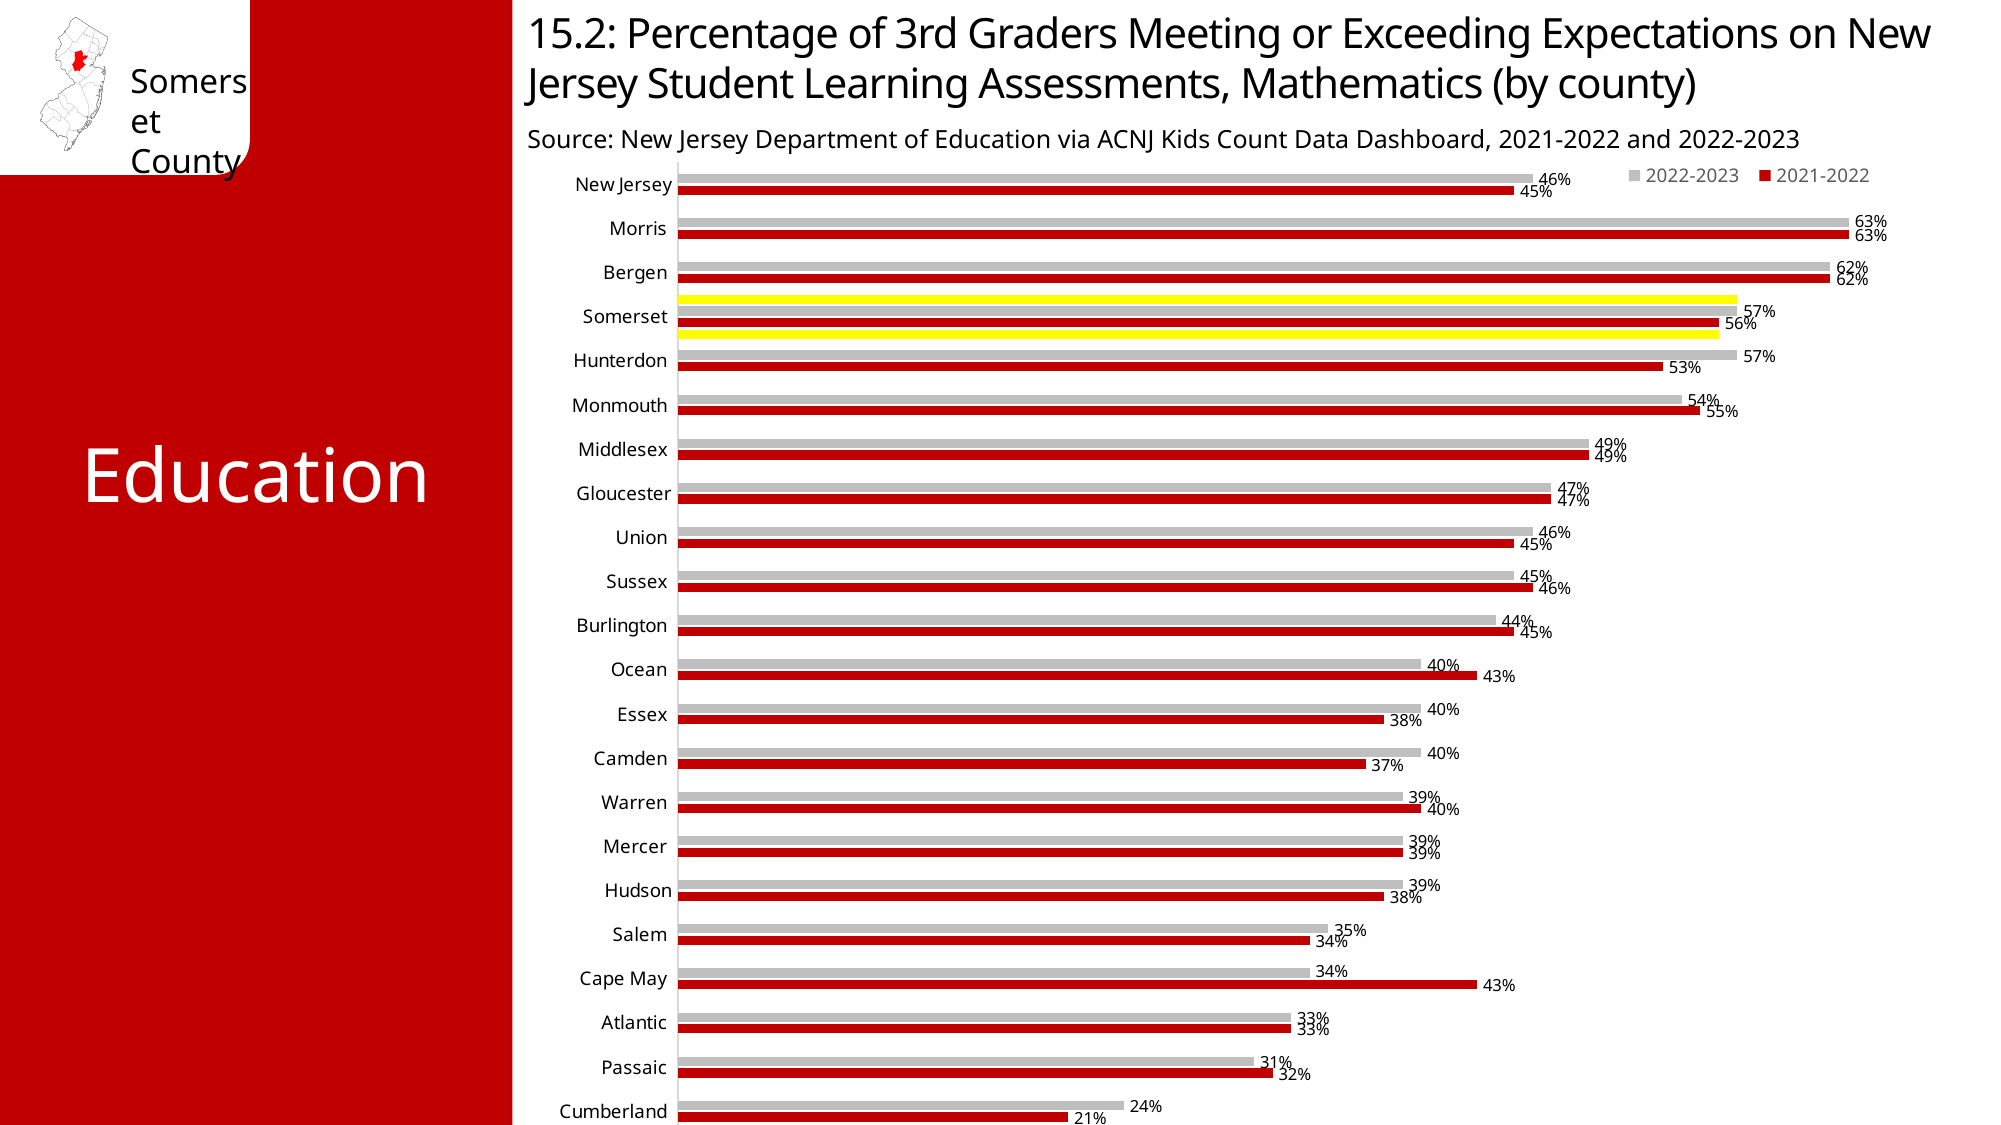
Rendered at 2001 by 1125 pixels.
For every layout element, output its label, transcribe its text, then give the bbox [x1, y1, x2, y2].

text_box Education [0, 419, 513, 525]
text_box 15.2: Percentage of 3rd Graders Meeting or Exceeding Expectations on New Jersey Student Learning Assessments, Mathematics (by county) [512, 0, 2000, 115]
picture [40, 17, 108, 151]
text_box Source: New Jersey Department of Education via ACNJ Kids Count Data Dashboard, 2021-2022 and 2022-2023 [512, 116, 1891, 161]
chart [547, 161, 2000, 1125]
